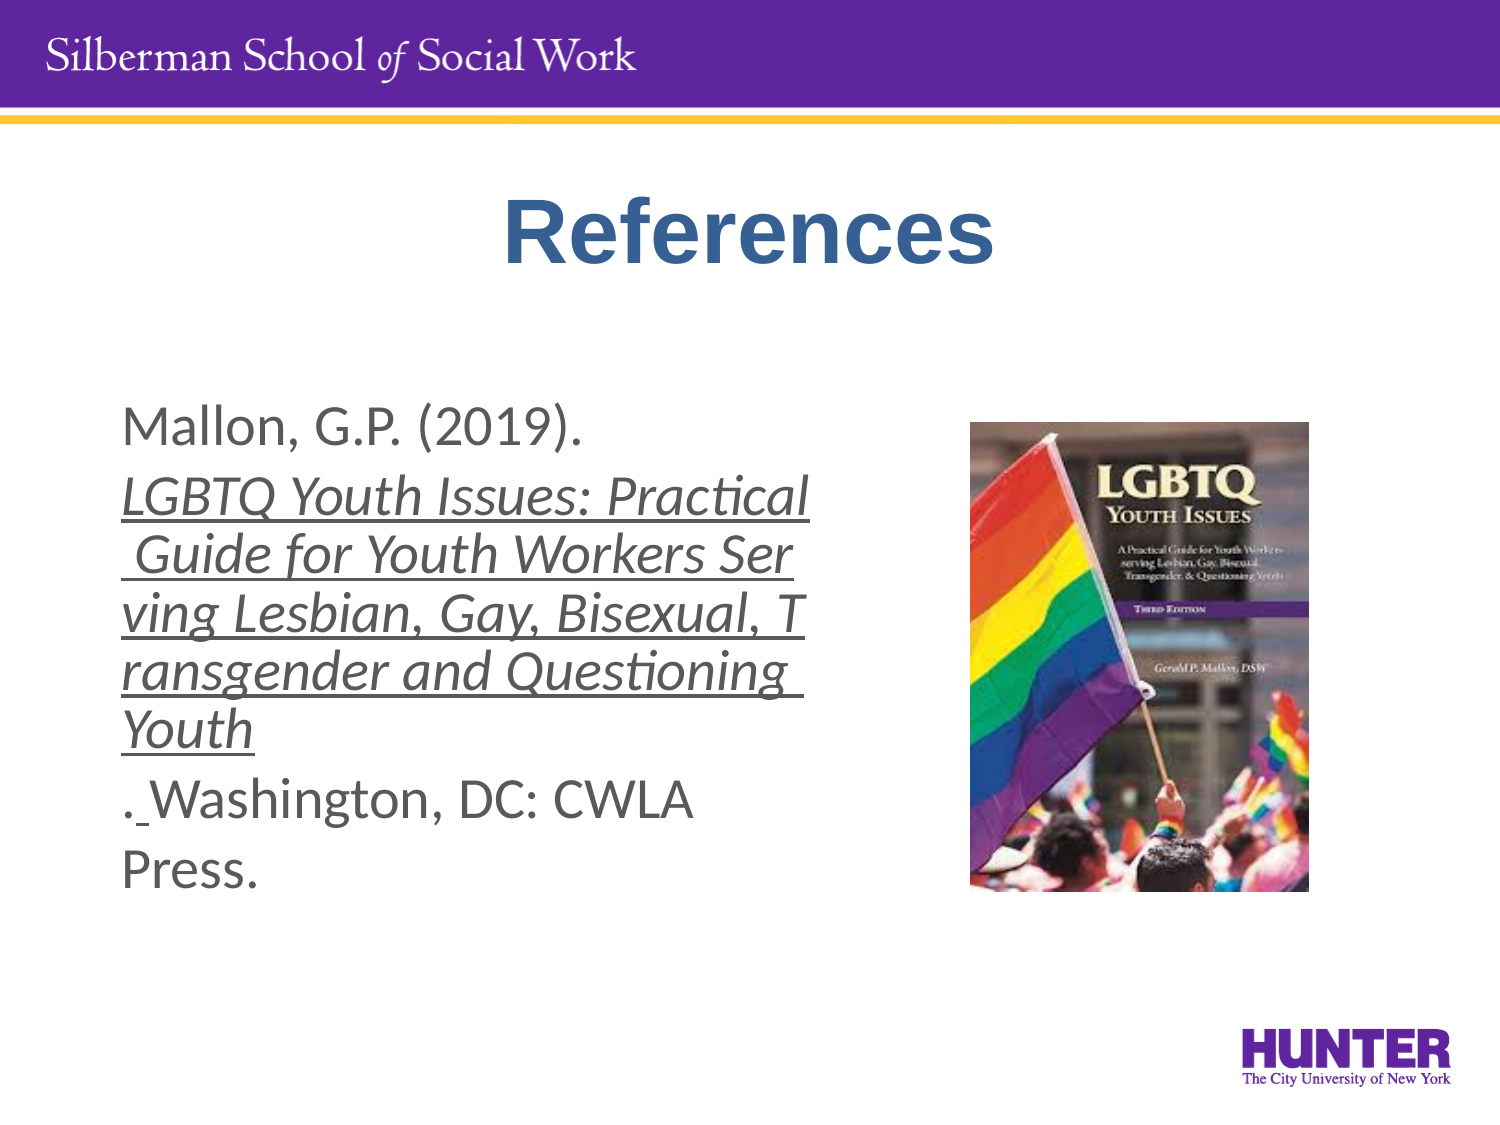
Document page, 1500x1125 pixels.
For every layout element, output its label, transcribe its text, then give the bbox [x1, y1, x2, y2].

picture [0, 0, 1500, 75]
picture [0, 380, 1500, 1125]
title References [0, 75, 1500, 380]
list Mallon, G.P. (2019). LGBTQ Youth Issues: Practical Guide for Youth Workers Serving Lesbian, Gay, Bisexual, Transgender and Questioning Youth. Washington, DC: CWLA Press. [106, 379, 825, 968]
